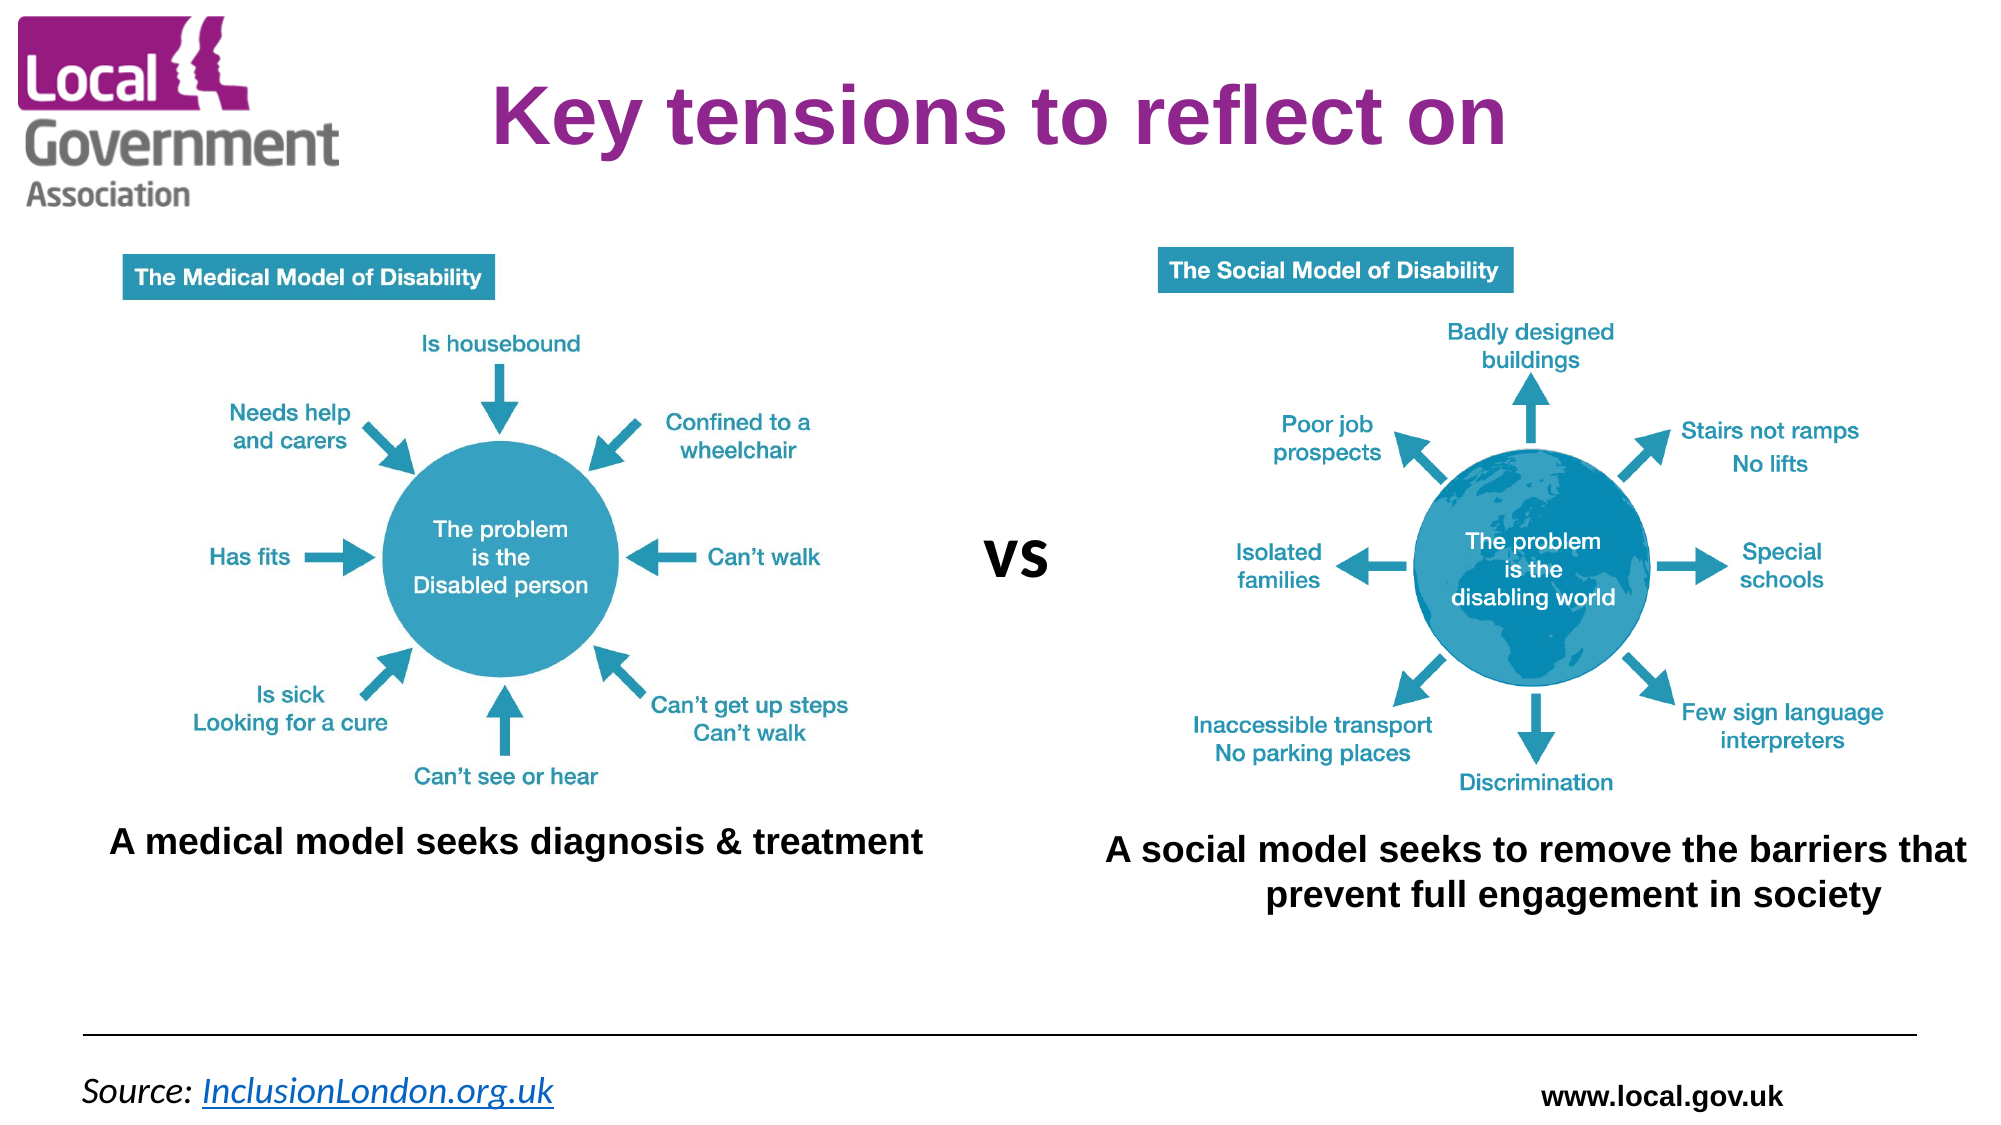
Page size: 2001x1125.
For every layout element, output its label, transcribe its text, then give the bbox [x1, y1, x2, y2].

title Key tensions to reflect on [137, 63, 1863, 281]
text_box vs [969, 495, 1124, 601]
footer www.local.gov.uk [1325, 1065, 2000, 1125]
picture [122, 254, 877, 817]
picture [1157, 247, 1914, 810]
picture [18, 16, 339, 207]
text_box Source: InclusionLondon.org.uk [67, 1059, 713, 1119]
text_box A social model seeks to remove the barriers that prevent full engagement in society [1015, 817, 2000, 923]
text_box A medical model seeks diagnosis & treatment [18, 809, 1051, 870]
